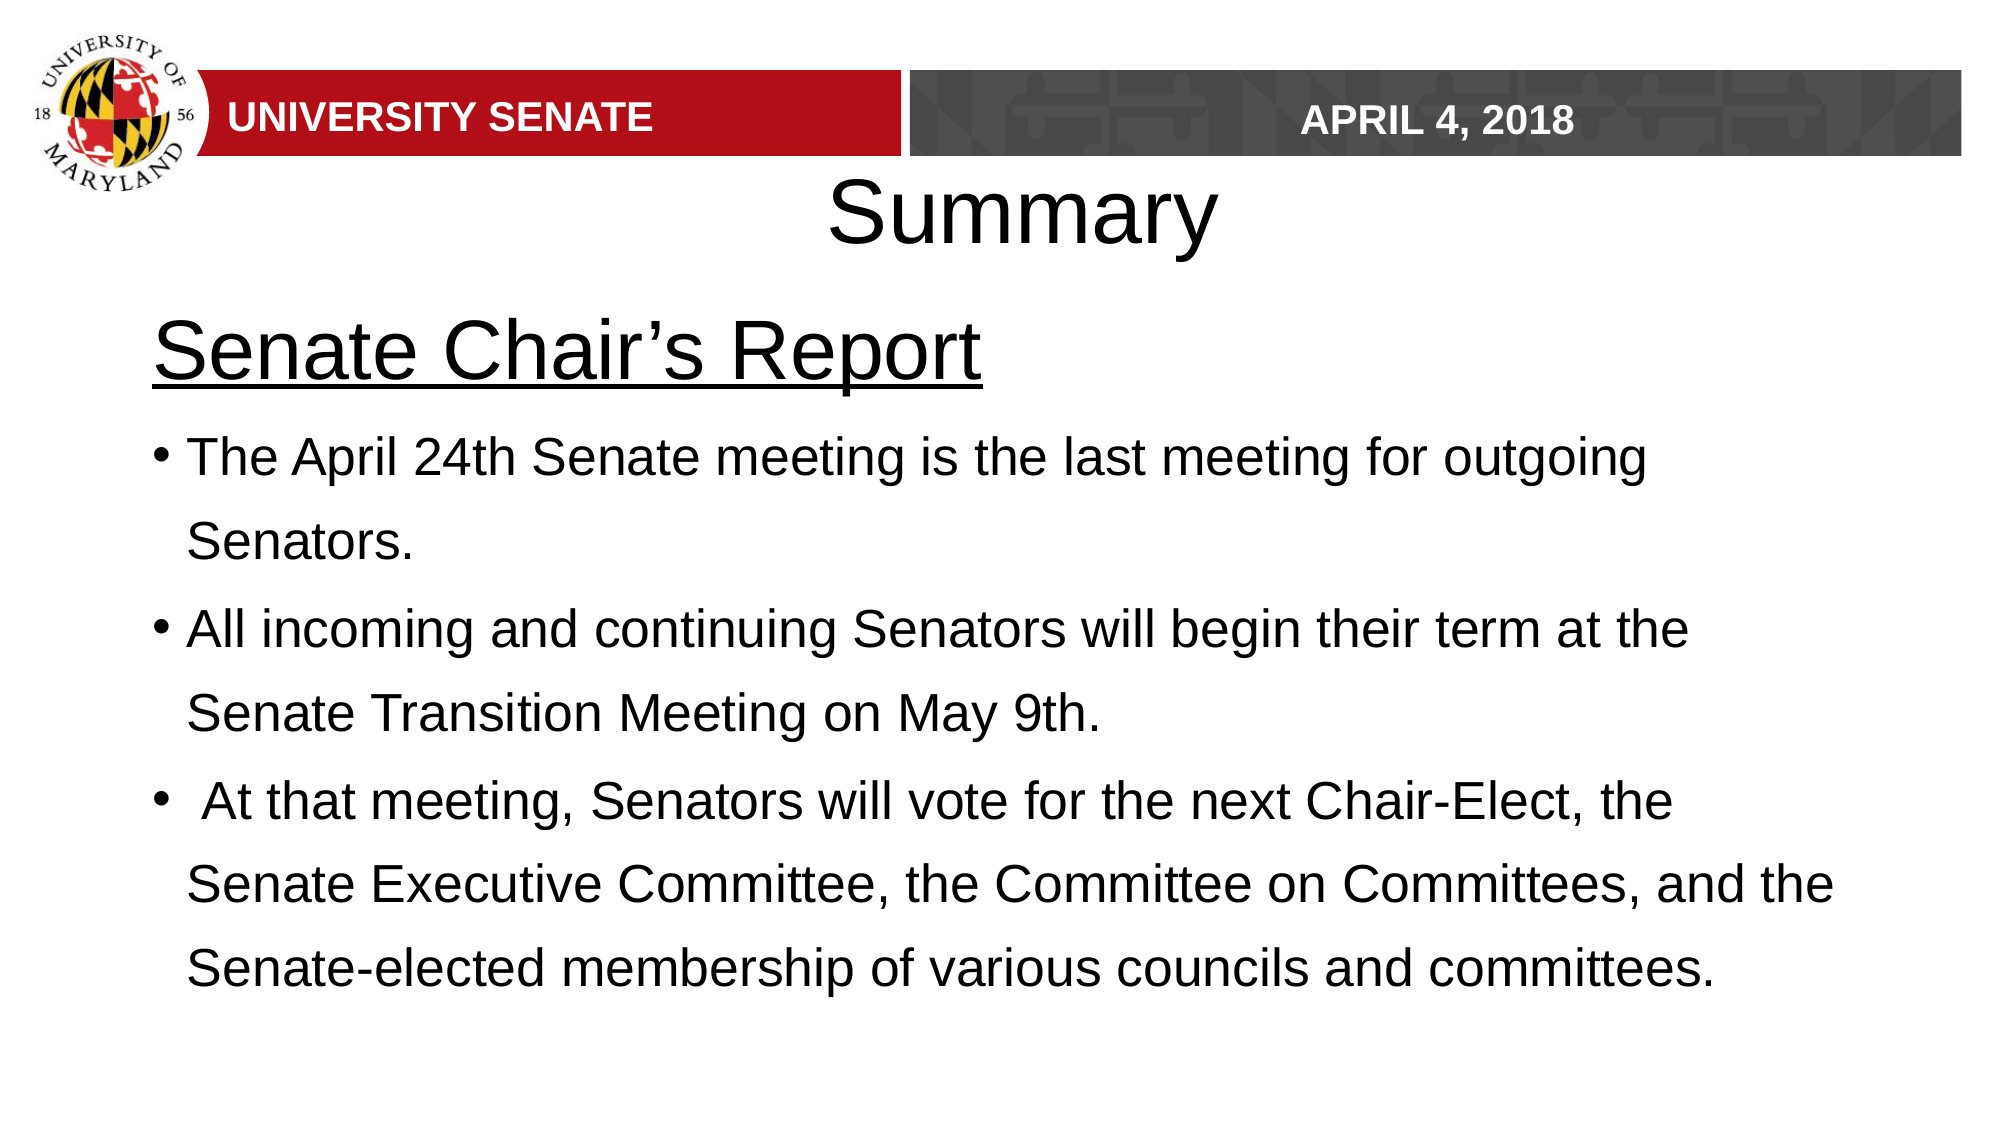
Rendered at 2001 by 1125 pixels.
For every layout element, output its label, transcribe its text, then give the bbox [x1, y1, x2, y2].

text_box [35, 30, 1962, 195]
list Senate Chair’s Report The April 24th Senate meeting is the last meeting for outgoing Senators. All incoming and continuing Senators will begin their term at the Senate Transition Meeting on May 9th. At that meeting, Senators will vote for the next Chair-Elect, the Senate Executive Committee, the Committee on Committees, and the Senate-elected membership of various councils and committees. [137, 299, 1863, 1070]
title Summary [160, 195, 1886, 323]
